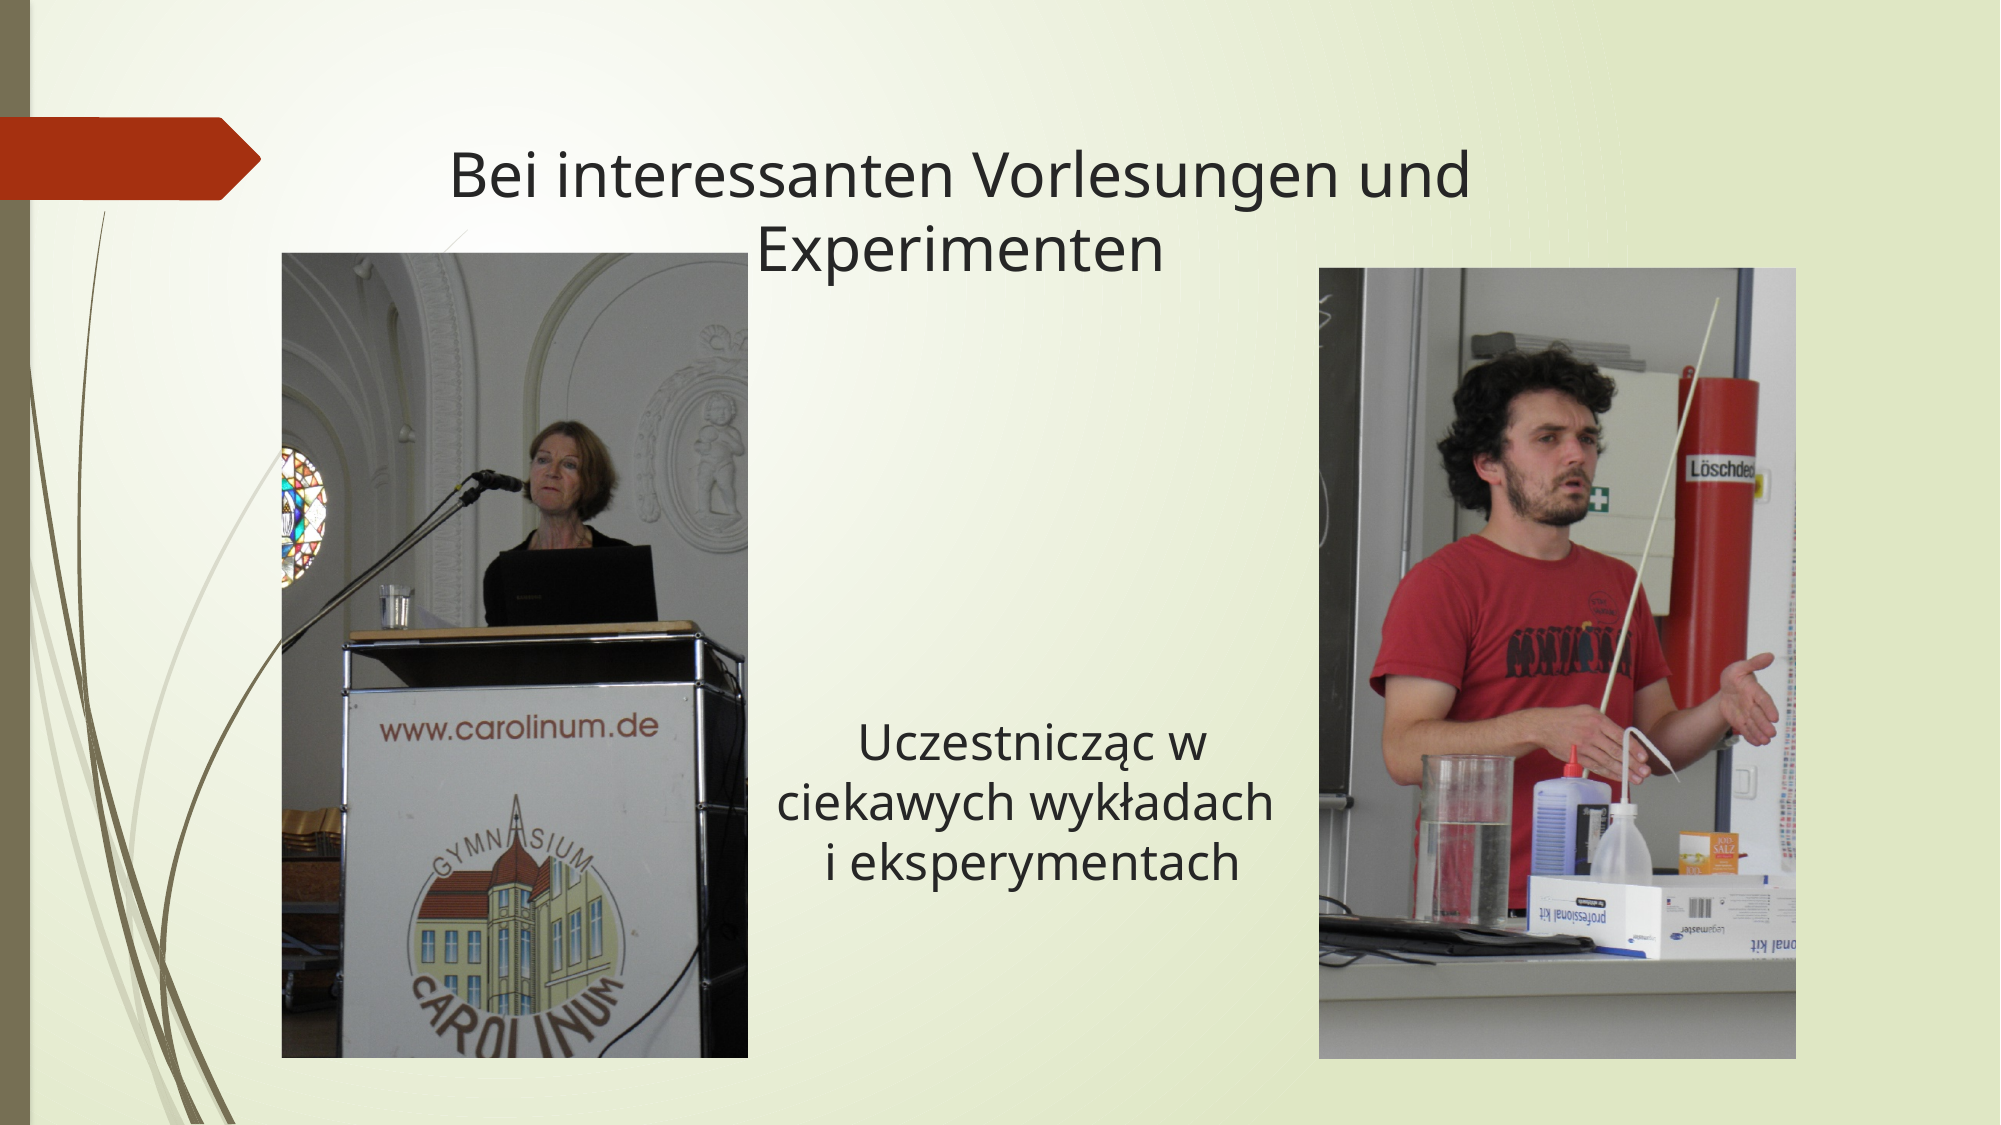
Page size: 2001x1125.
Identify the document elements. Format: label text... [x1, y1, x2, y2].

title Uczestnicząc w ciekawych wykładach i eksperymentach [748, 703, 1319, 1058]
picture [1319, 269, 1796, 423]
picture [1319, 902, 1796, 1058]
picture [282, 888, 748, 1058]
text_box Bei interessanten Vorlesungen und Experimenten [306, 127, 1615, 293]
picture [282, 254, 748, 421]
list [111, 421, 918, 888]
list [1161, 423, 1954, 902]
